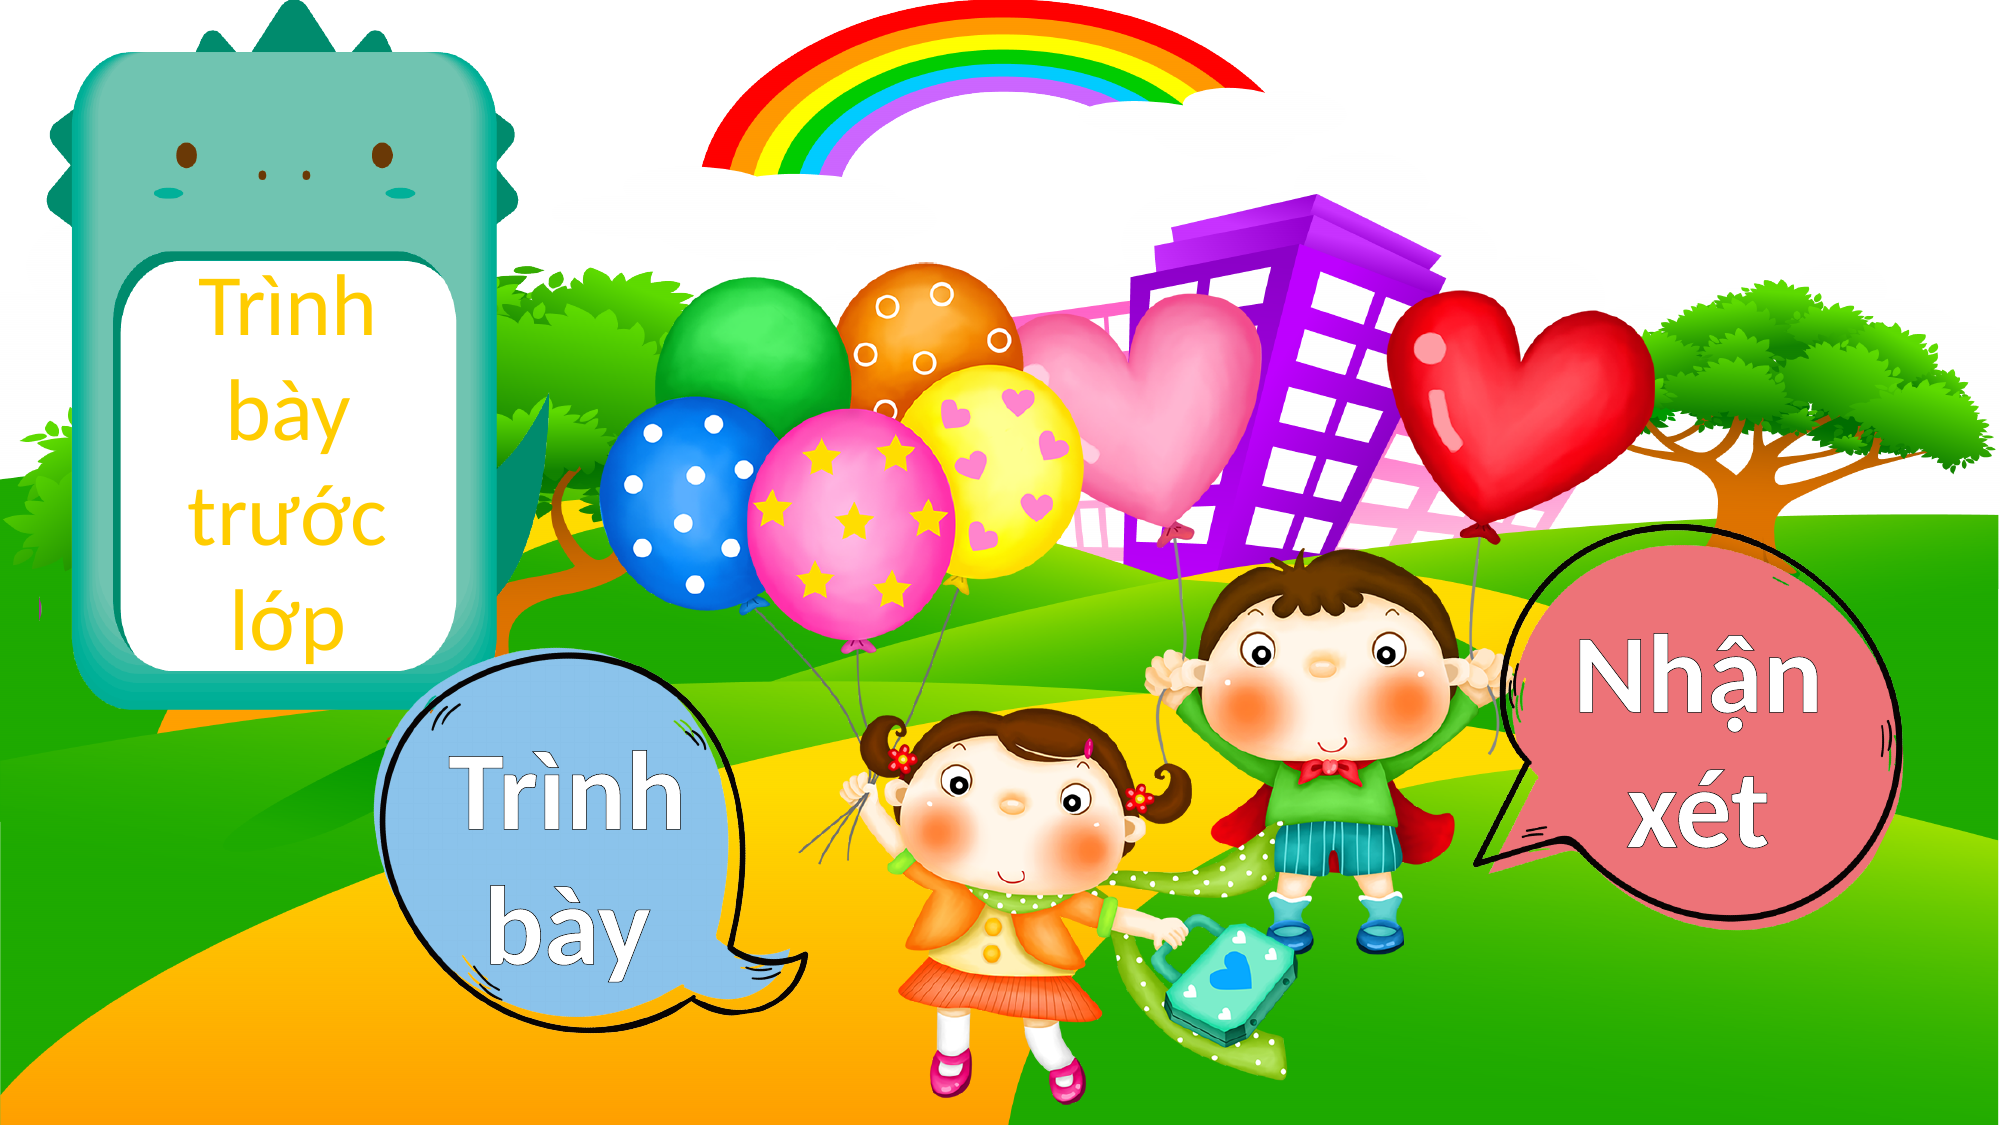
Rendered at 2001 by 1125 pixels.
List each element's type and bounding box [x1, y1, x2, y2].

picture [0, 0, 2000, 1125]
text_box [376, 612, 794, 1035]
text_box [1432, 521, 1907, 952]
text_box [39, 0, 568, 750]
